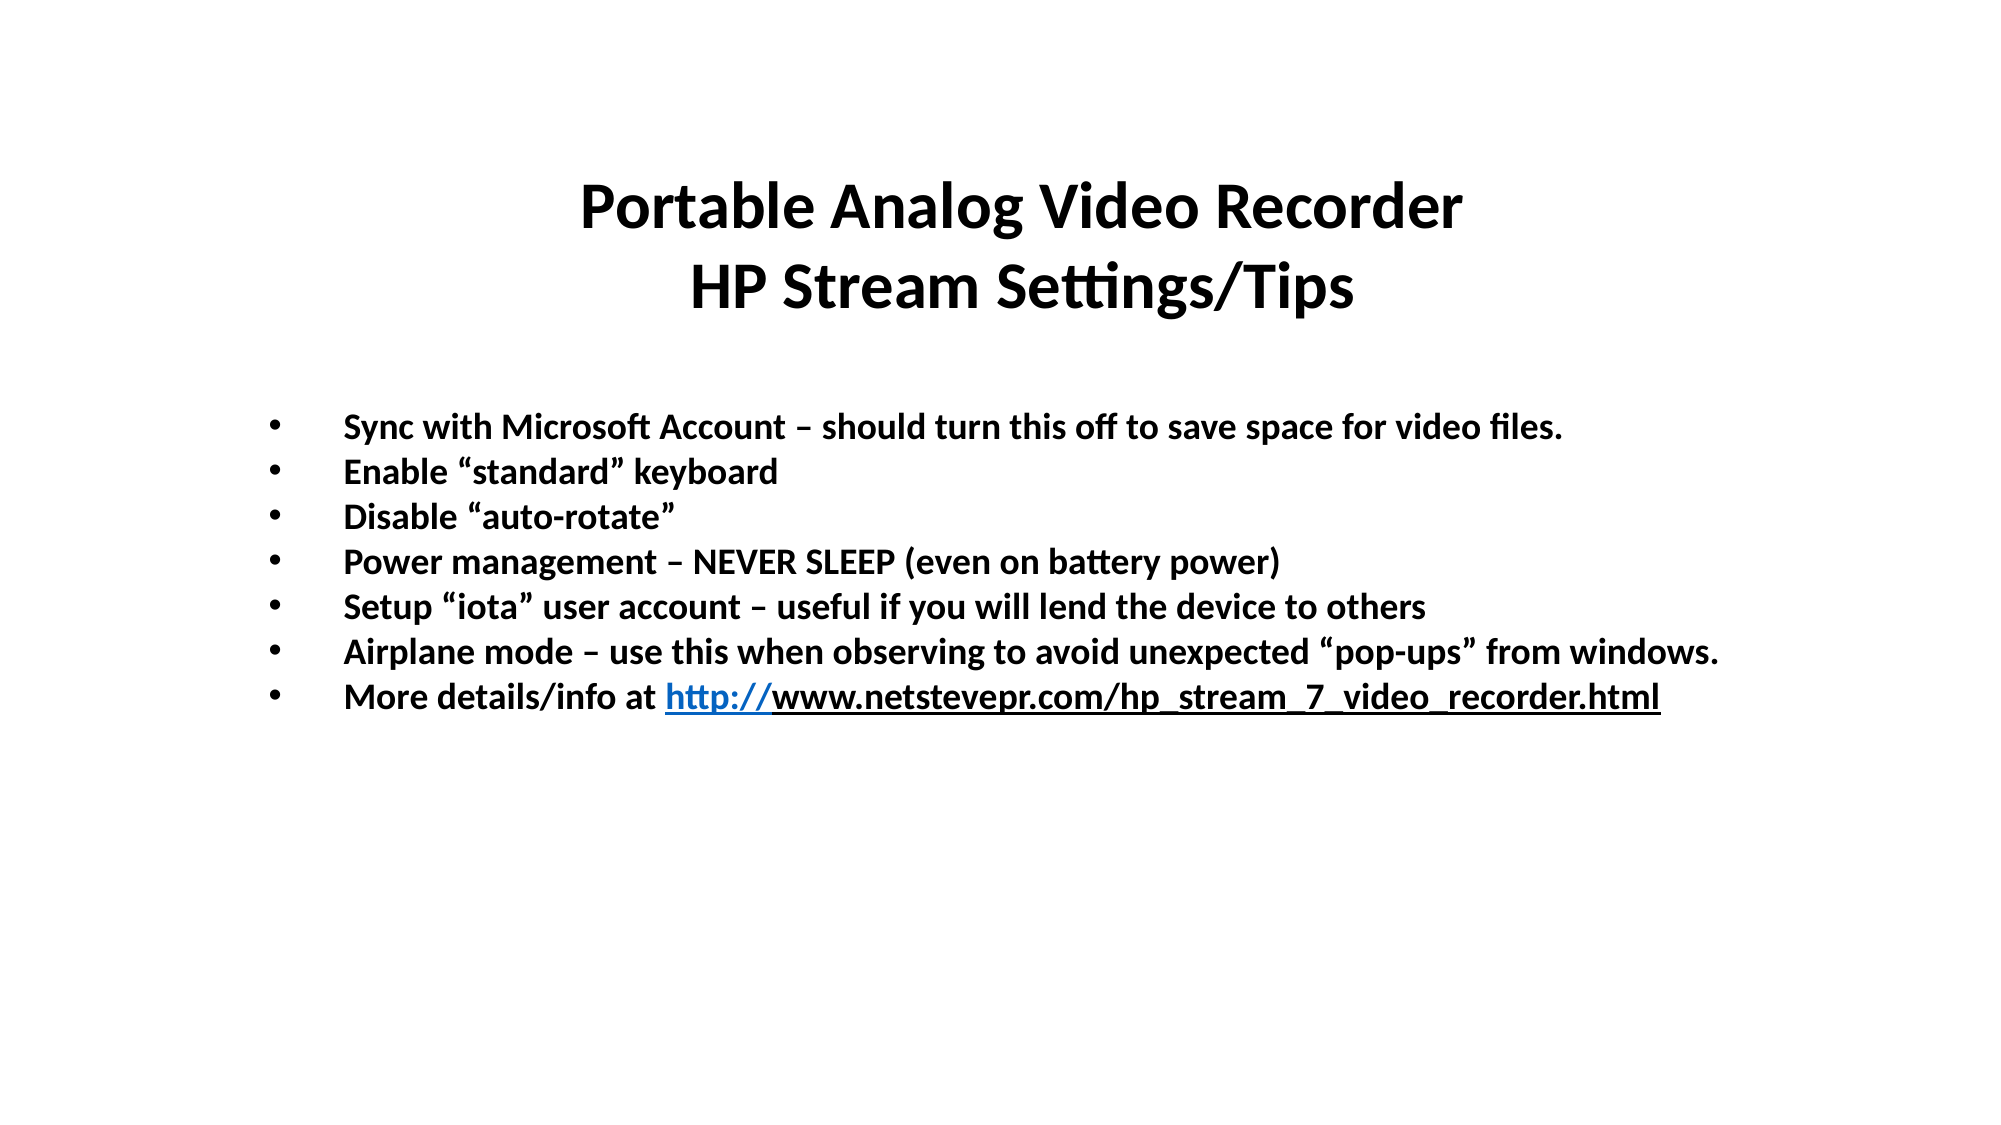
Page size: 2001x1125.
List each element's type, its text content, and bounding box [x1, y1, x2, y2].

text_box Portable Analog Video Recorder HP Stream Settings/Tips Sync with Microsoft Account – should turn this off to save space for video files. Enable “standard” keyboard Disable “auto-rotate” Power management – NEVER SLEEP (even on battery power) Setup “iota” user account – useful if you will lend the device to others Airplane mode – use this when observing to avoid unexpected “pop-ups” from windows. More details/info at http://www.netstevepr.com/hp_stream_7_video_recorder.html [178, 154, 1868, 860]
